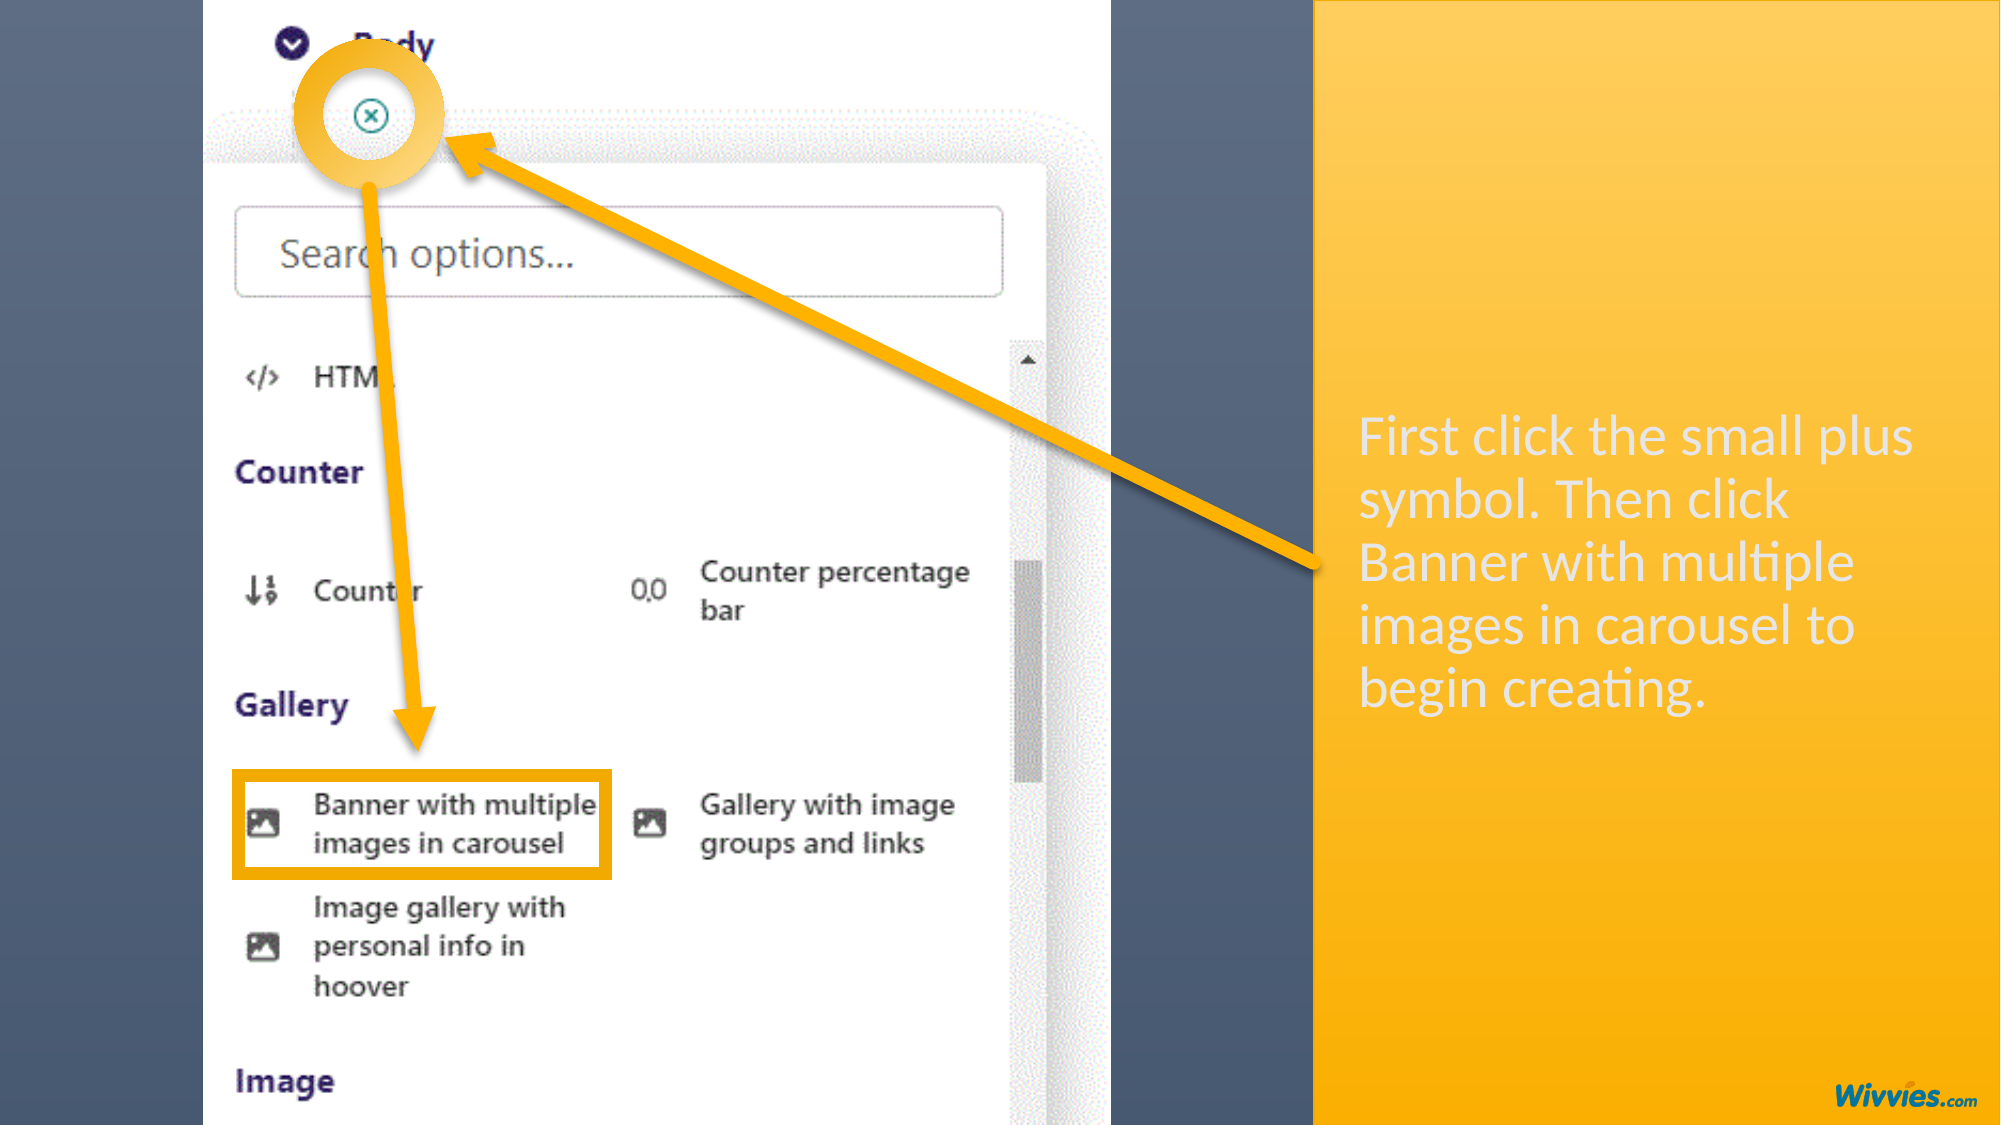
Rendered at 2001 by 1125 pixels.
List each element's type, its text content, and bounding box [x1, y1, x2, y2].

picture [0, 0, 1314, 1125]
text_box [444, 137, 1314, 563]
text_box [369, 189, 419, 752]
list First click the small plus symbol. Then click Banner with multiple images in carousel to begin creating. [1314, 0, 2000, 1125]
